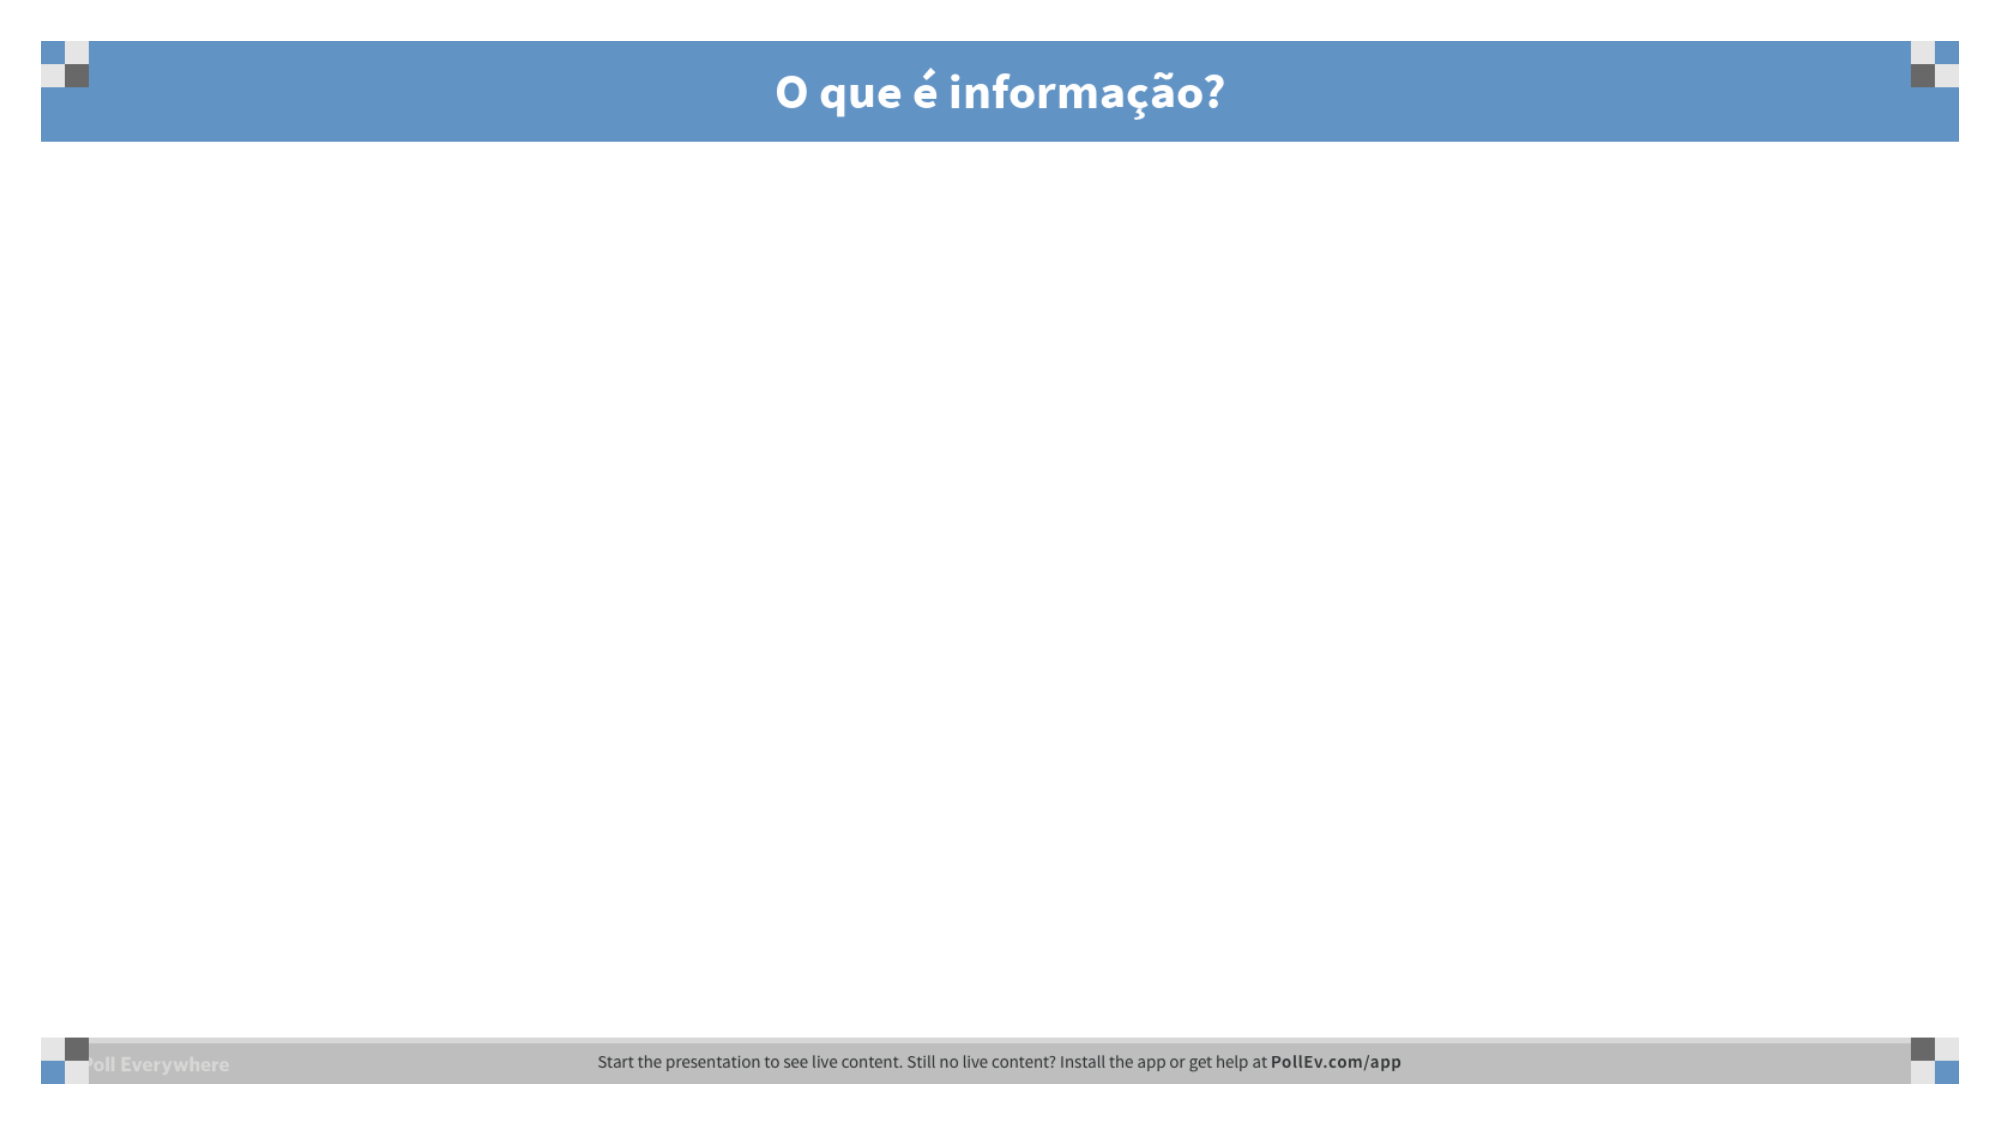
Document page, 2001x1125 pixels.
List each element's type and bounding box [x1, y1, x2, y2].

picture [41, 41, 1959, 1084]
